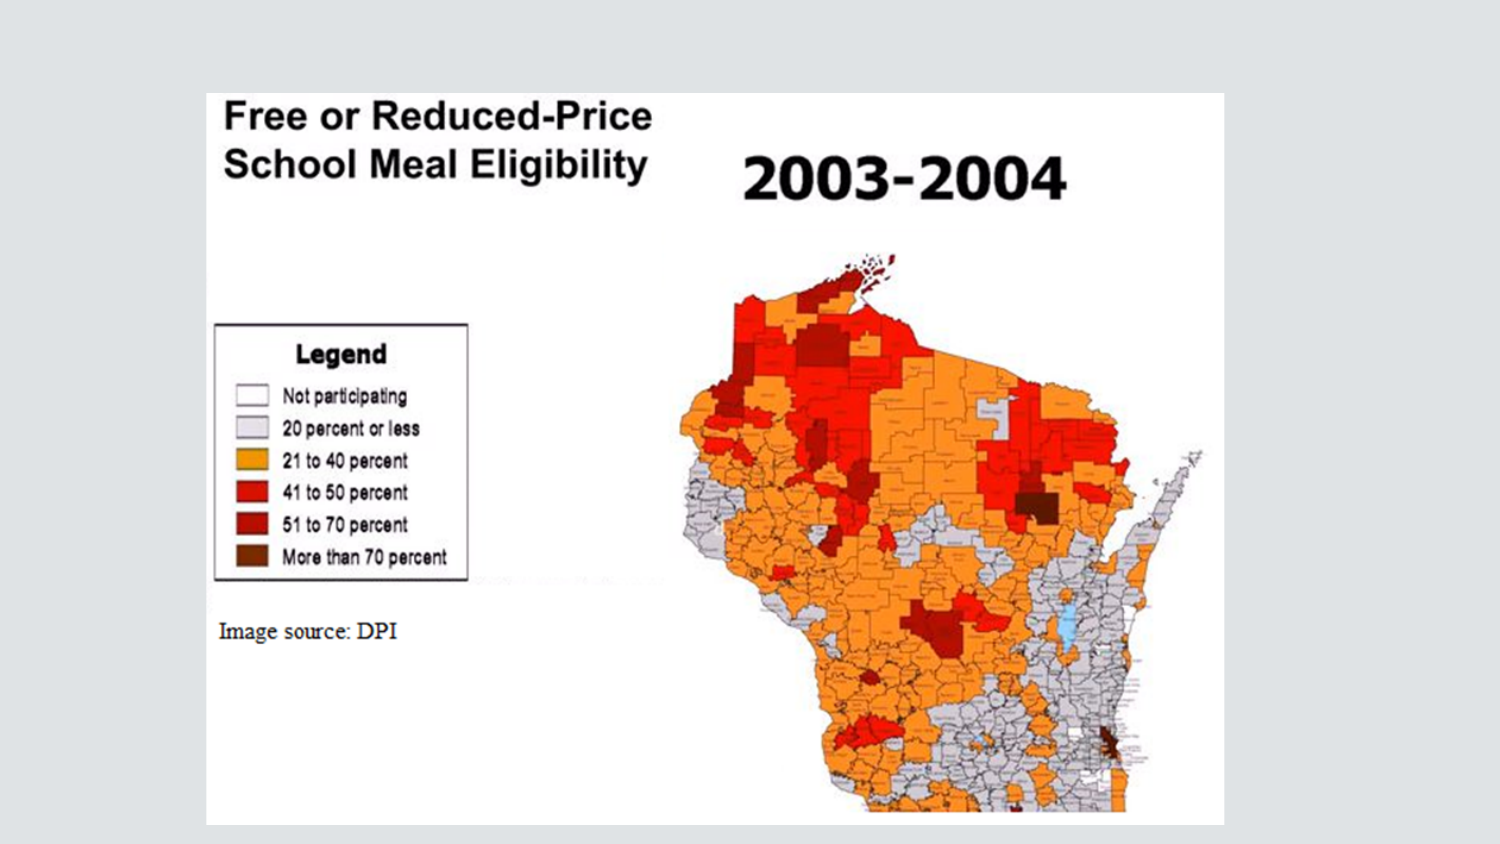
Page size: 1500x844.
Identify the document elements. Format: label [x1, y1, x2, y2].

picture [205, 93, 1225, 826]
